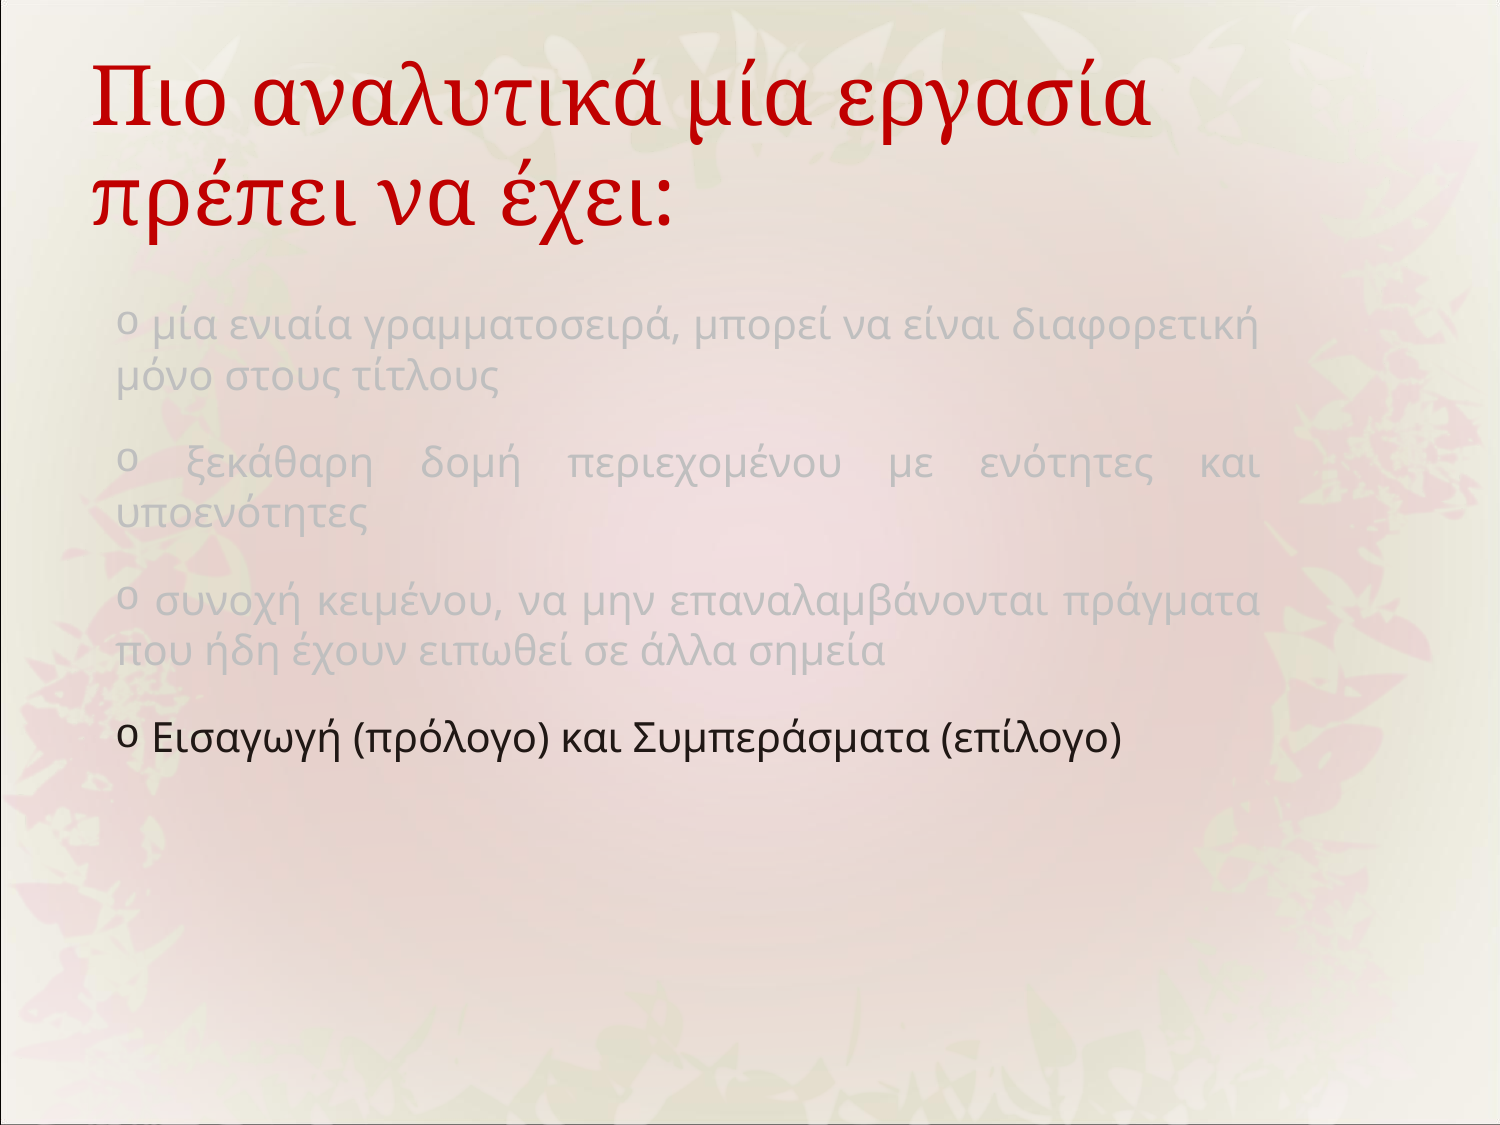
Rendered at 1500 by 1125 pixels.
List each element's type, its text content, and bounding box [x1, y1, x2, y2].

title Πιο αναλυτικά μία εργασία πρέπει να έχει: [74, 12, 1426, 272]
picture [0, 0, 1500, 1125]
list μία ενιαία γραμματοσειρά, μπορεί να είναι διαφορετική μόνο στους τίτλους ξεκάθαρη δομή περιεχομένου με ενότητες και υποενότητες συνοχή κειμένου, να μην επαναλαμβάνονται πράγματα που ήδη έχουν ειπωθεί σε άλλα σημεία Εισαγωγή (πρόλογο) και Συμπεράσματα (επίλογο) [100, 290, 1277, 1000]
